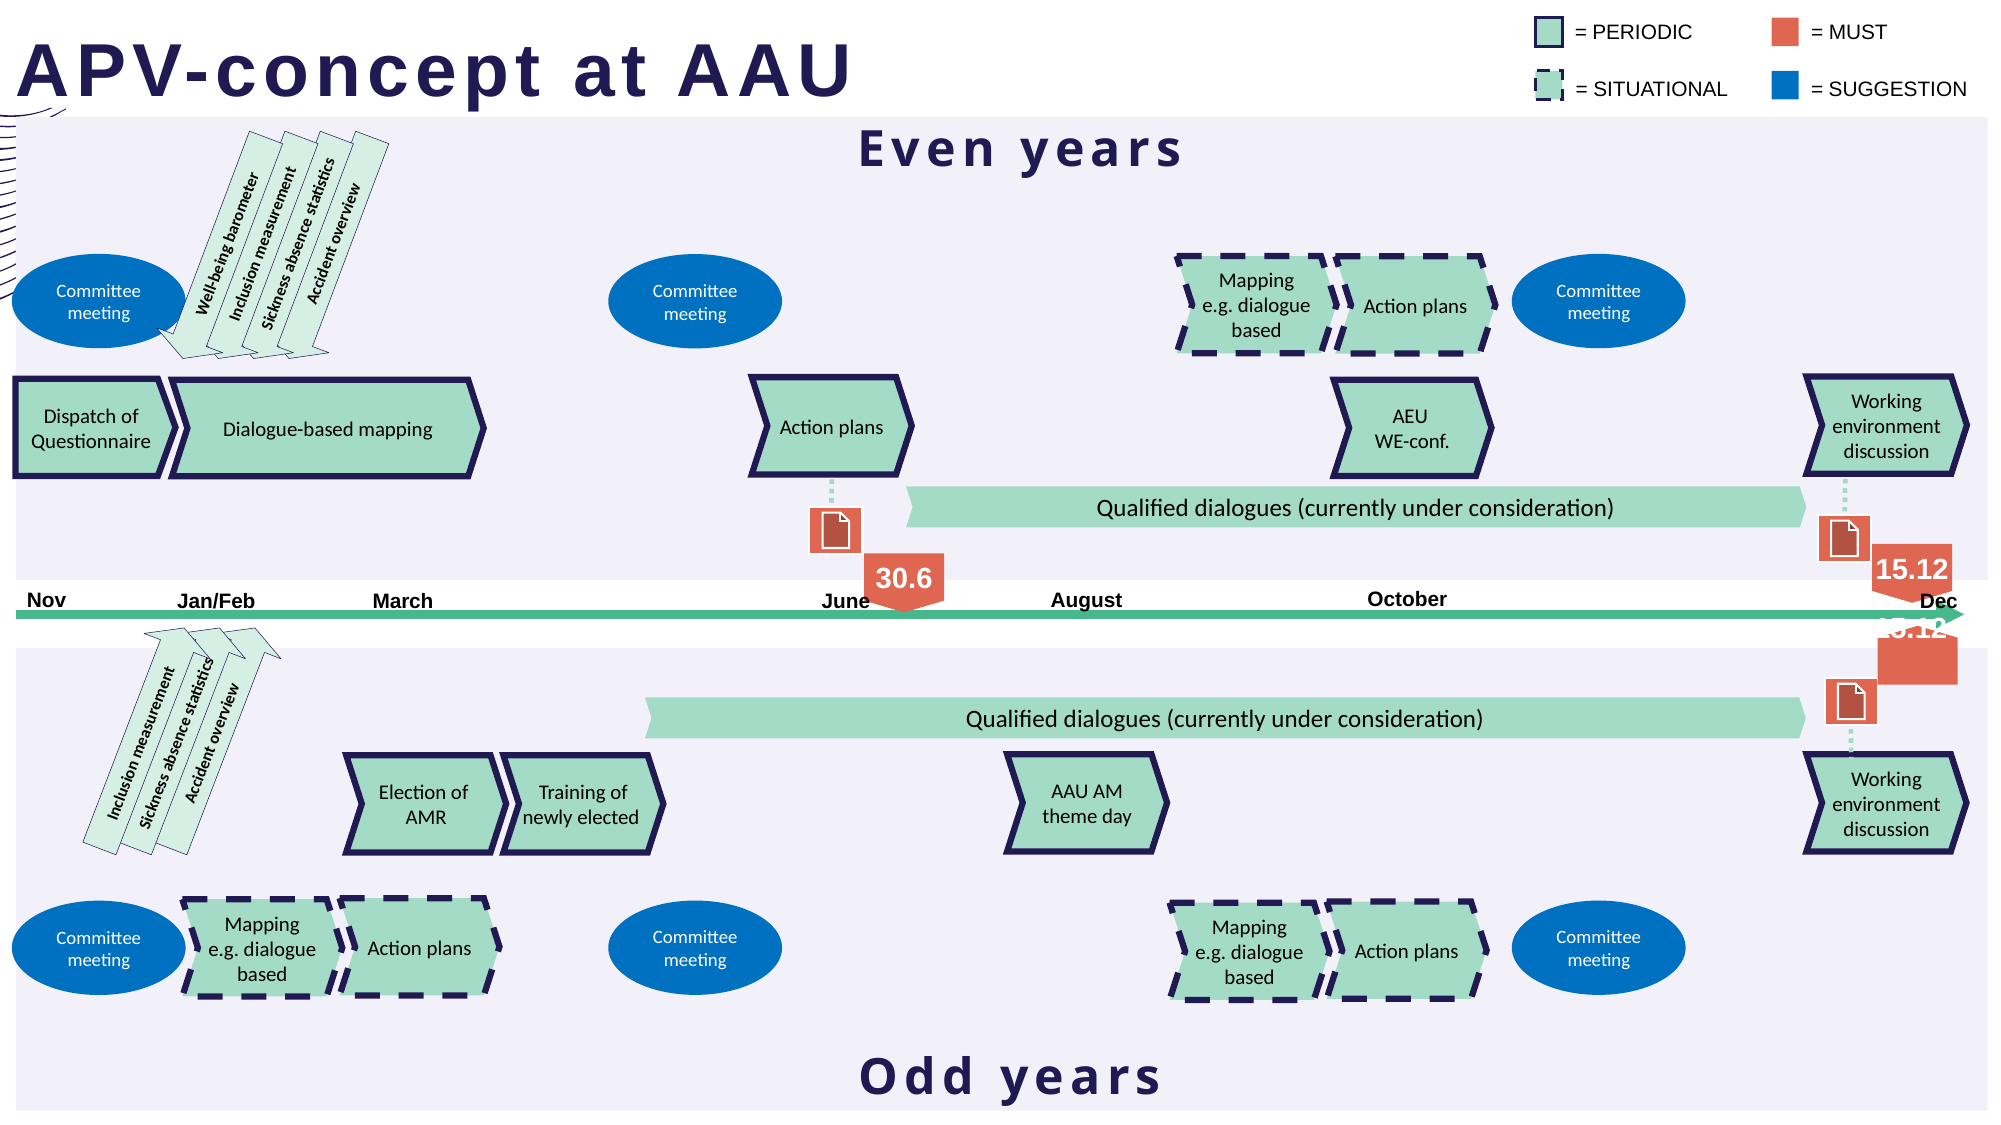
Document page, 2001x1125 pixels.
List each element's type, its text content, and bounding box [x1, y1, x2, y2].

text_box Action plans [1333, 255, 1497, 355]
text_box [1824, 677, 1879, 726]
text_box Committee meeting [607, 899, 784, 996]
text_box Jan/Feb [162, 615, 274, 621]
text_box [15, 647, 1988, 1111]
text_box June [806, 580, 897, 614]
text_box Dispatch of Questionnaire [14, 377, 177, 478]
text_box Committee meeting [1510, 252, 1687, 350]
text_box Working environment discussion [1805, 375, 1969, 475]
text_box Mapping e.g. dialogue based [1168, 901, 1331, 1001]
text_box Accident overview [279, 129, 391, 360]
text_box Odd years [858, 1012, 1213, 1125]
text_box Well-being barometer [155, 129, 284, 360]
text_box Mapping e.g. dialogue based [1175, 254, 1338, 355]
text_box Working environment discussion [1805, 753, 1968, 853]
text_box October [1352, 615, 1464, 619]
text_box Nov [12, 579, 82, 620]
text_box Qualified dialogues (currently under consideration) [643, 696, 1807, 740]
text_box June [806, 615, 897, 620]
text_box Action plans [1325, 900, 1488, 1000]
text_box [1776, 70, 1796, 100]
text_box Training of newly elected [501, 754, 665, 854]
text_box Committee meeting [1510, 899, 1687, 996]
text_box AEU WE-conf. [1332, 378, 1493, 478]
text_box Dialogue-based mapping [170, 378, 485, 478]
text_box March [357, 580, 469, 614]
text_box Dec [1905, 580, 1973, 620]
text_box Sickness absence statistics [244, 129, 355, 360]
text_box Inclusion measurement [209, 129, 320, 360]
text_box Committee meeting [10, 252, 186, 350]
text_box 15.12 [1876, 624, 1959, 686]
text_box 15.12 [1871, 542, 1954, 602]
text_box Even years [817, 84, 1222, 207]
text_box March [357, 615, 469, 620]
text_box Accident overview [157, 626, 282, 857]
text_box Election of AMR [344, 754, 508, 854]
text_box [15, 117, 1988, 580]
text_box [808, 506, 864, 555]
text_box August [1035, 615, 1139, 620]
text_box Qualified dialogues (currently under consideration) [904, 485, 1808, 529]
text_box [1776, 17, 1796, 47]
text_box Committee meeting [607, 253, 784, 350]
text_box Committee meeting [10, 899, 187, 997]
text_box [1817, 514, 1872, 563]
text_box = MUST [1796, 11, 1903, 52]
text_box Action plans [750, 376, 913, 476]
text_box = SUGGESTION [1796, 67, 1983, 108]
text_box AAU AM theme day [1005, 753, 1169, 853]
text_box Jan/Feb [162, 580, 274, 614]
text_box Sickness absence statistics [122, 626, 247, 857]
text_box October [1352, 578, 1464, 614]
text_box Inclusion measurement [81, 626, 211, 857]
text_box Action plans [338, 897, 501, 997]
text_box Mapping e.g. dialogue based [180, 898, 344, 998]
text_box APV-concept at AAU [15, 0, 1776, 232]
text_box August [1035, 579, 1139, 614]
text_box 30.6 [863, 552, 946, 614]
